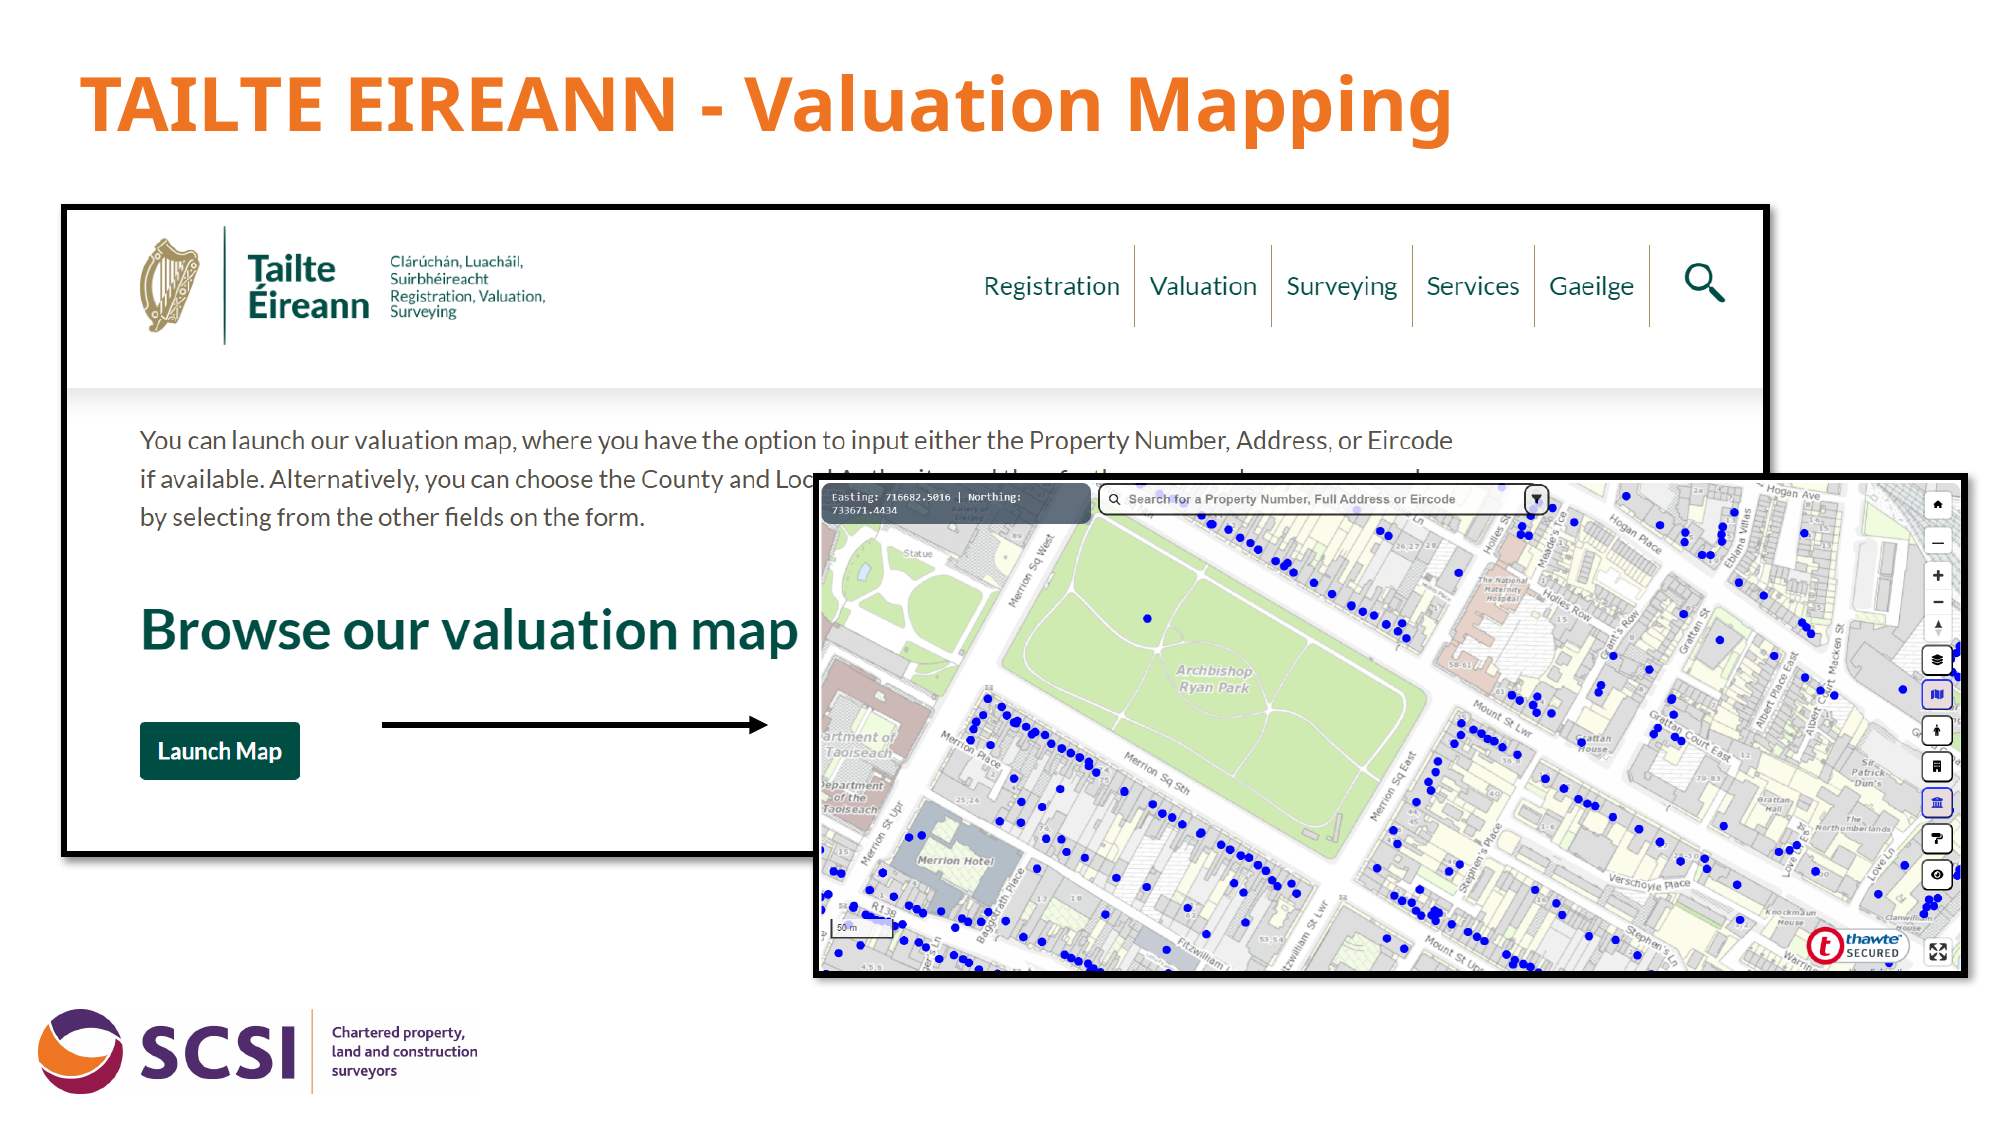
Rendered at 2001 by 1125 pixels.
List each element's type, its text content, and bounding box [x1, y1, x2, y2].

title TAILTE EIREANN - Valuation Mapping [79, 28, 1776, 176]
picture [38, 1009, 477, 1094]
picture [66, 210, 1962, 972]
